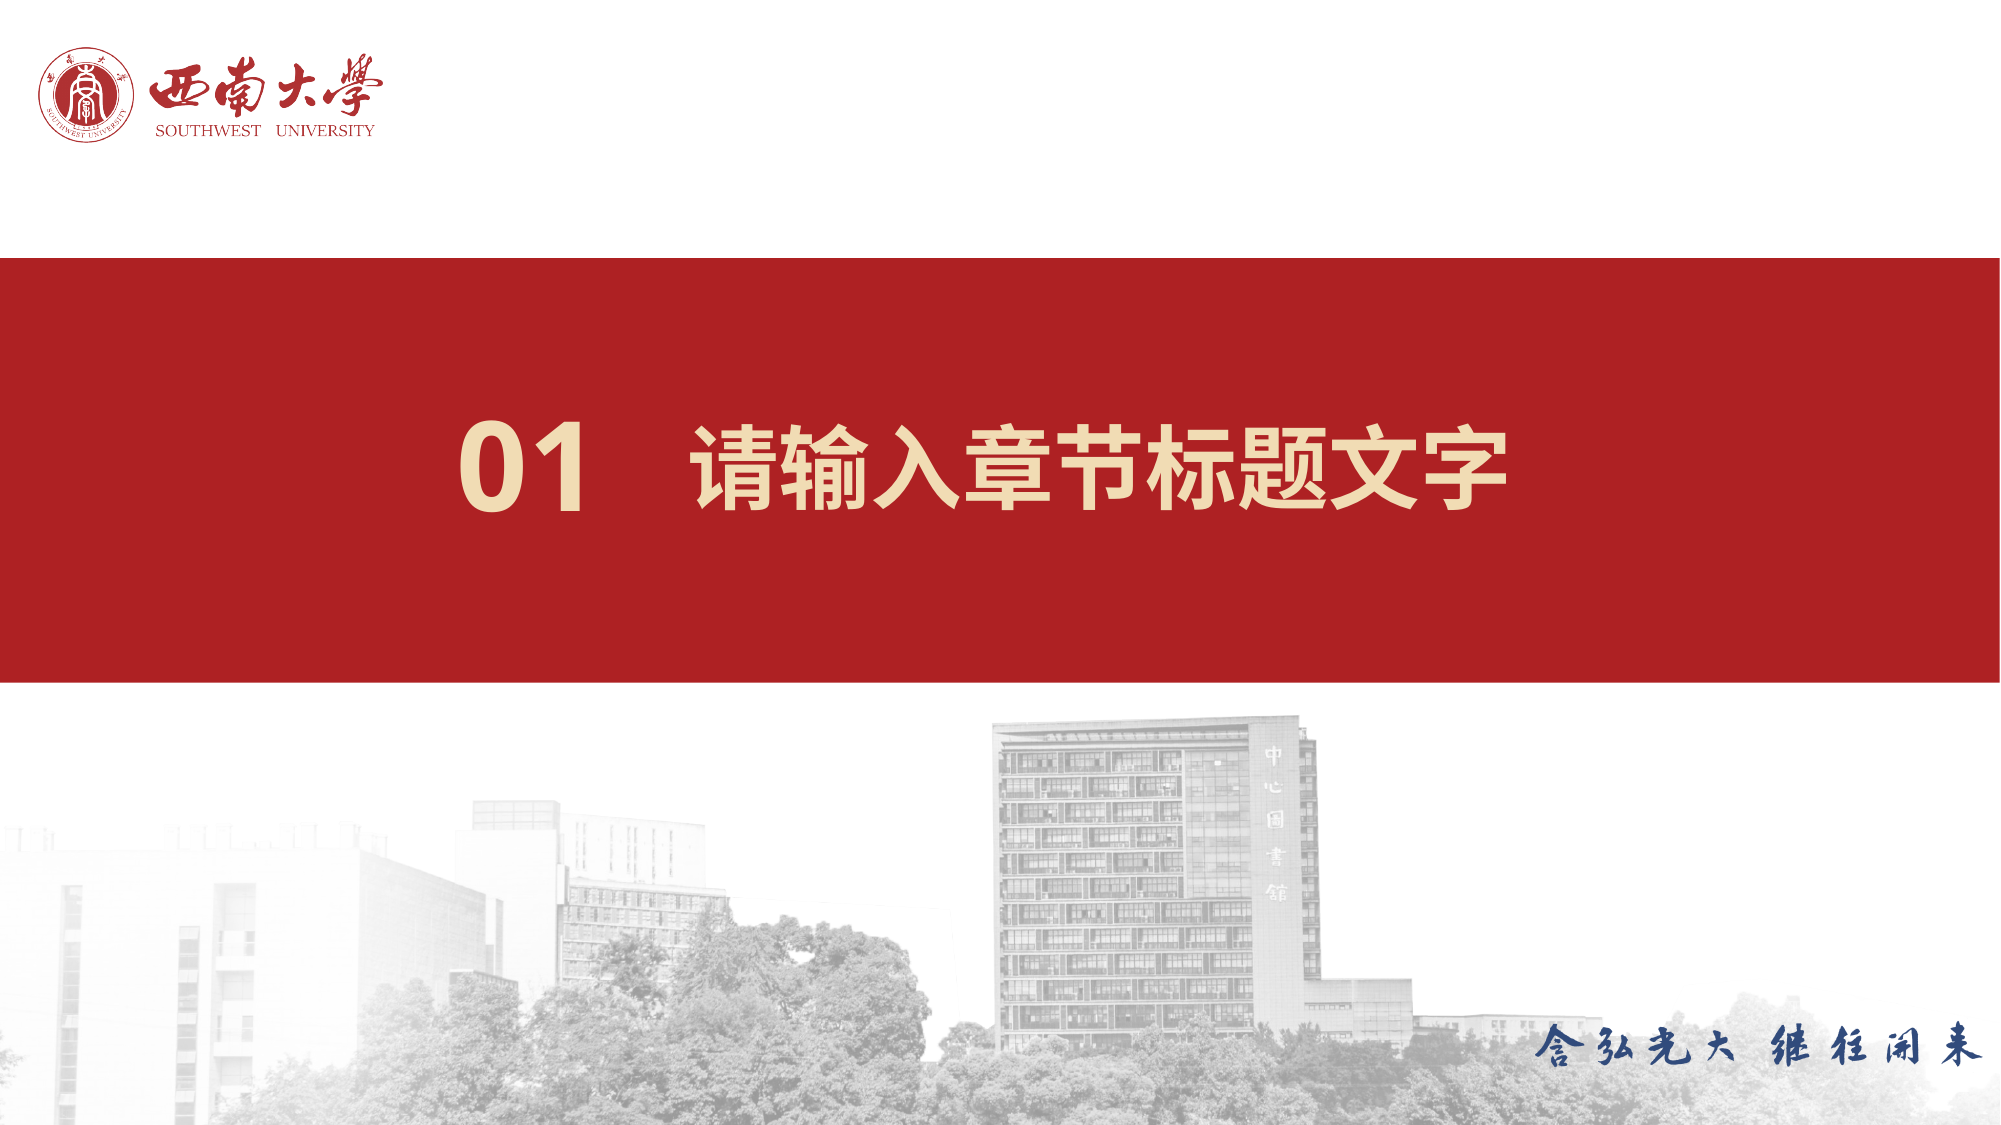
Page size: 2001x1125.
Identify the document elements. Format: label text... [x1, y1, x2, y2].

text_box 01 [329, 378, 728, 429]
picture [0, 429, 2001, 1125]
picture [38, 46, 383, 144]
text_box 请输入章节标题文字 [498, 370, 1702, 429]
text_box [0, 257, 2000, 429]
